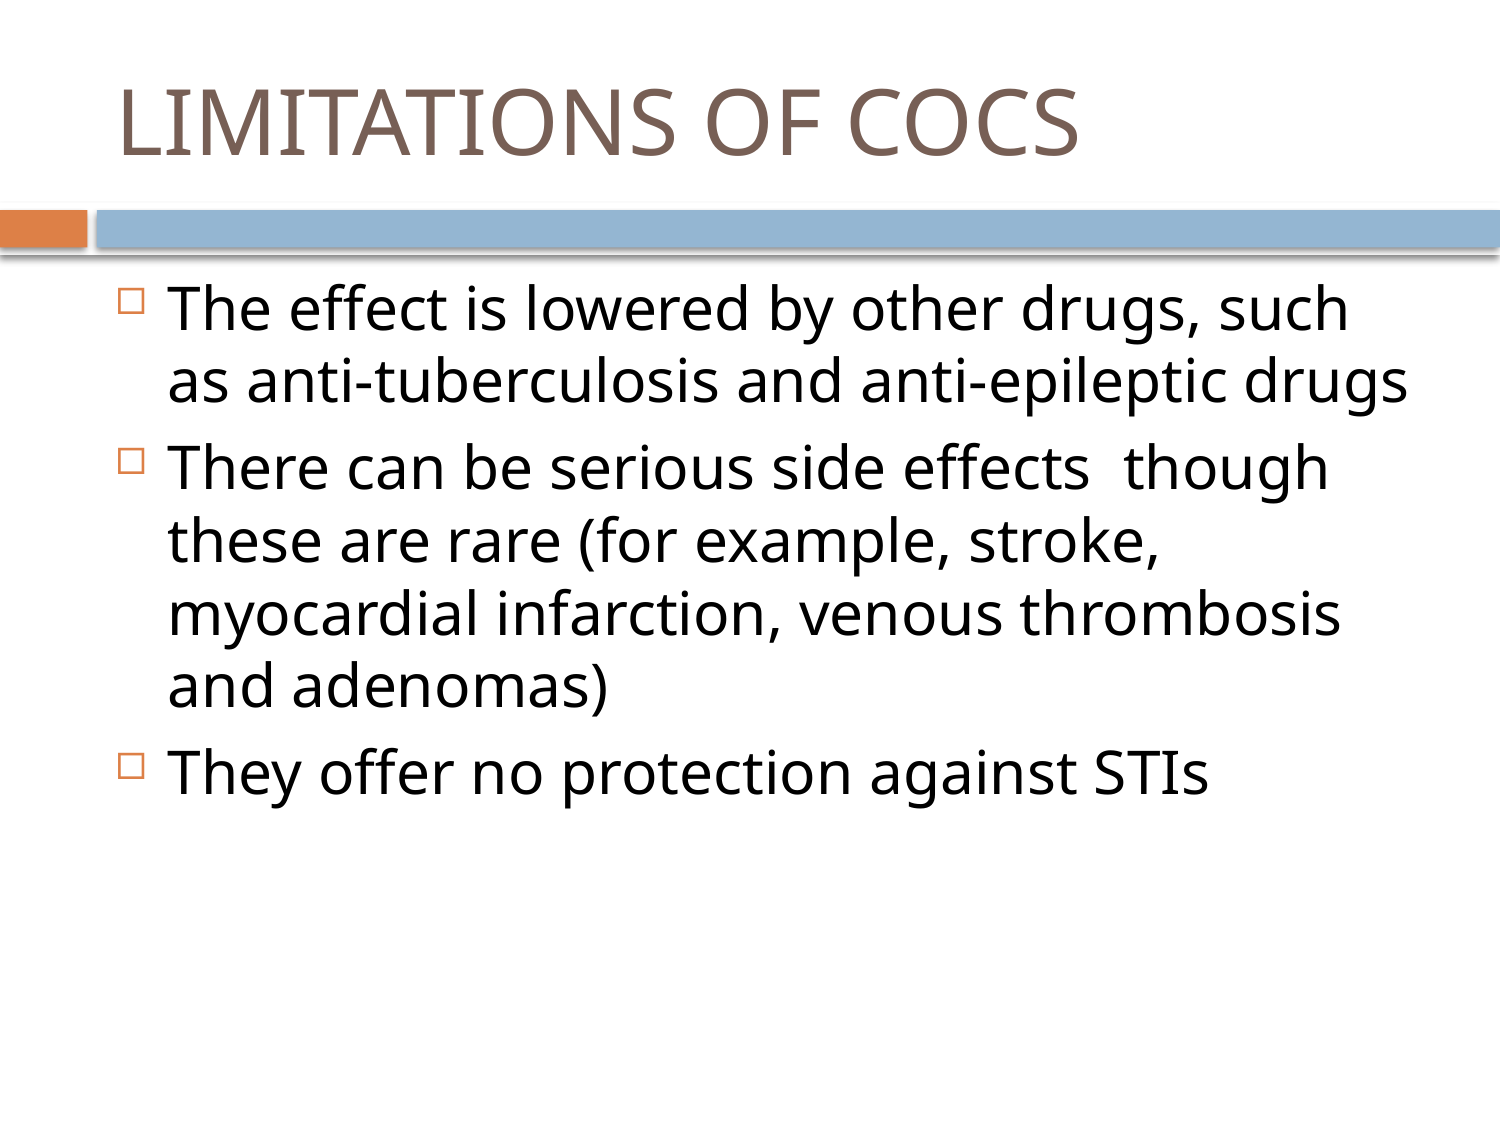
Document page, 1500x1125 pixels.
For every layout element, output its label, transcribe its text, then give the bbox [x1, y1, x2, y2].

list The effect is lowered by other drugs, such as anti-tuberculosis and anti-epileptic drugs There can be serious side effects though these are rare (for example, stroke, myocardial infarction, venous thrombosis and adenomas) They offer no protection against STIs [100, 262, 1438, 1000]
title LIMITATIONS OF COCS [100, 37, 1438, 200]
